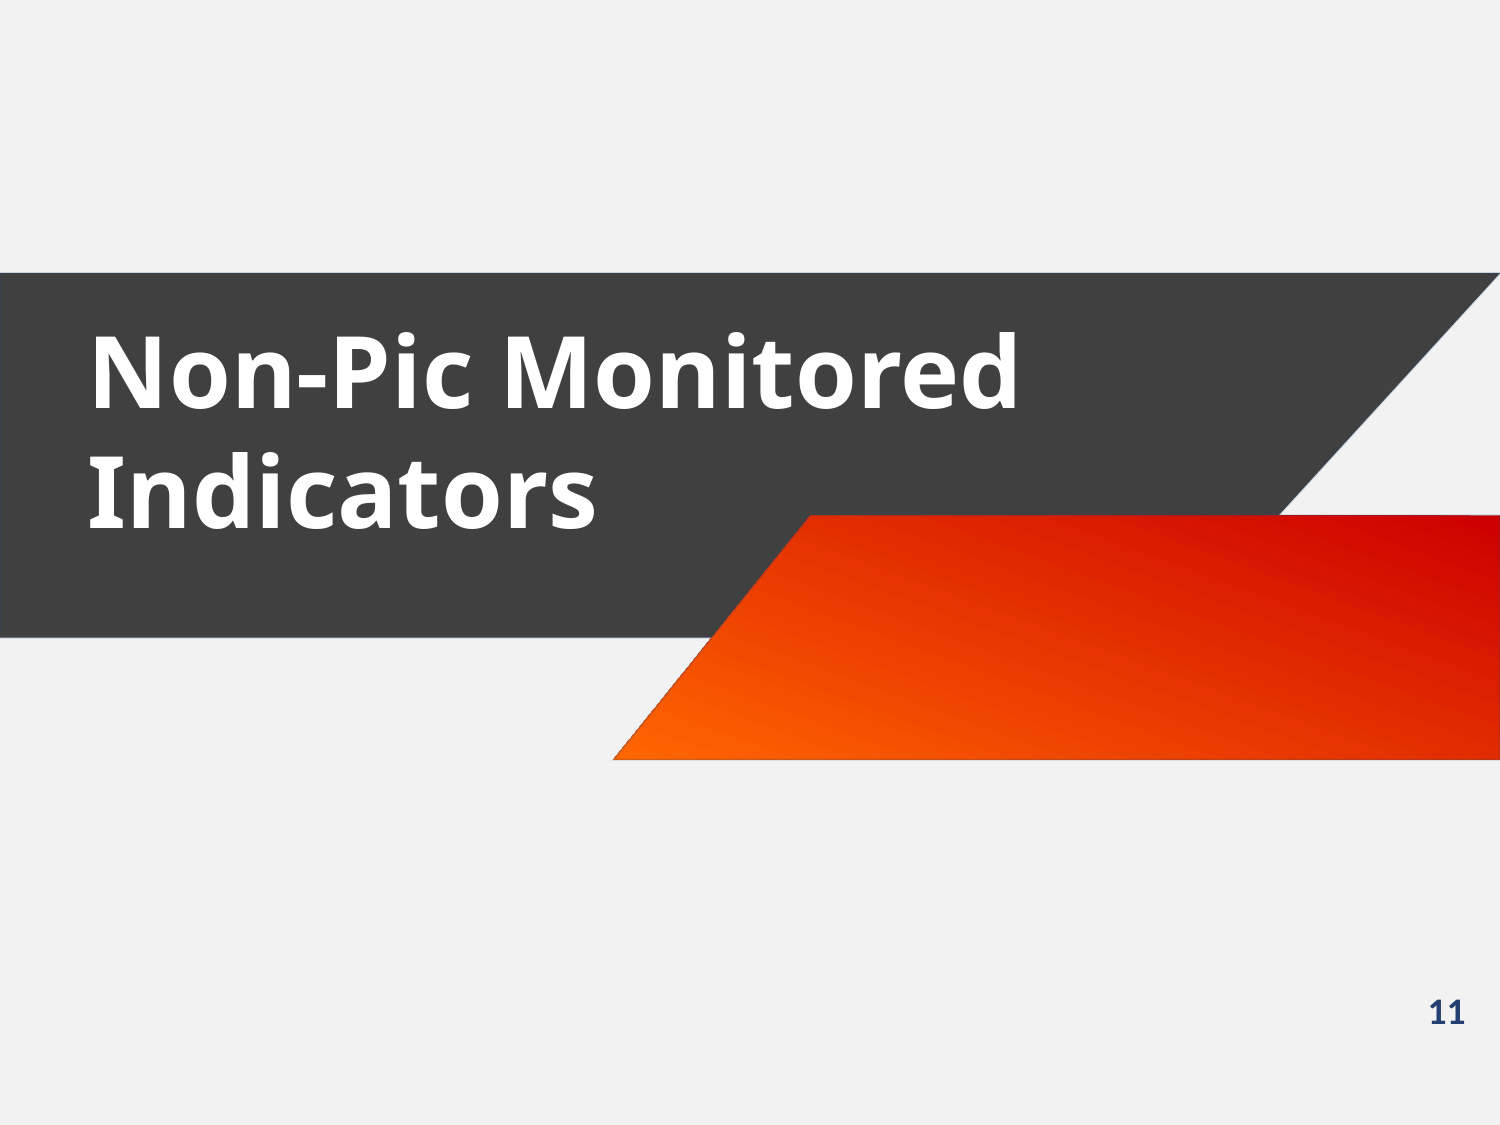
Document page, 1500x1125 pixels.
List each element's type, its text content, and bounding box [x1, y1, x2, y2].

subtitle Non-Pic Monitored Indicators [72, 300, 1229, 611]
slide_number 11 [1319, 979, 1481, 1039]
